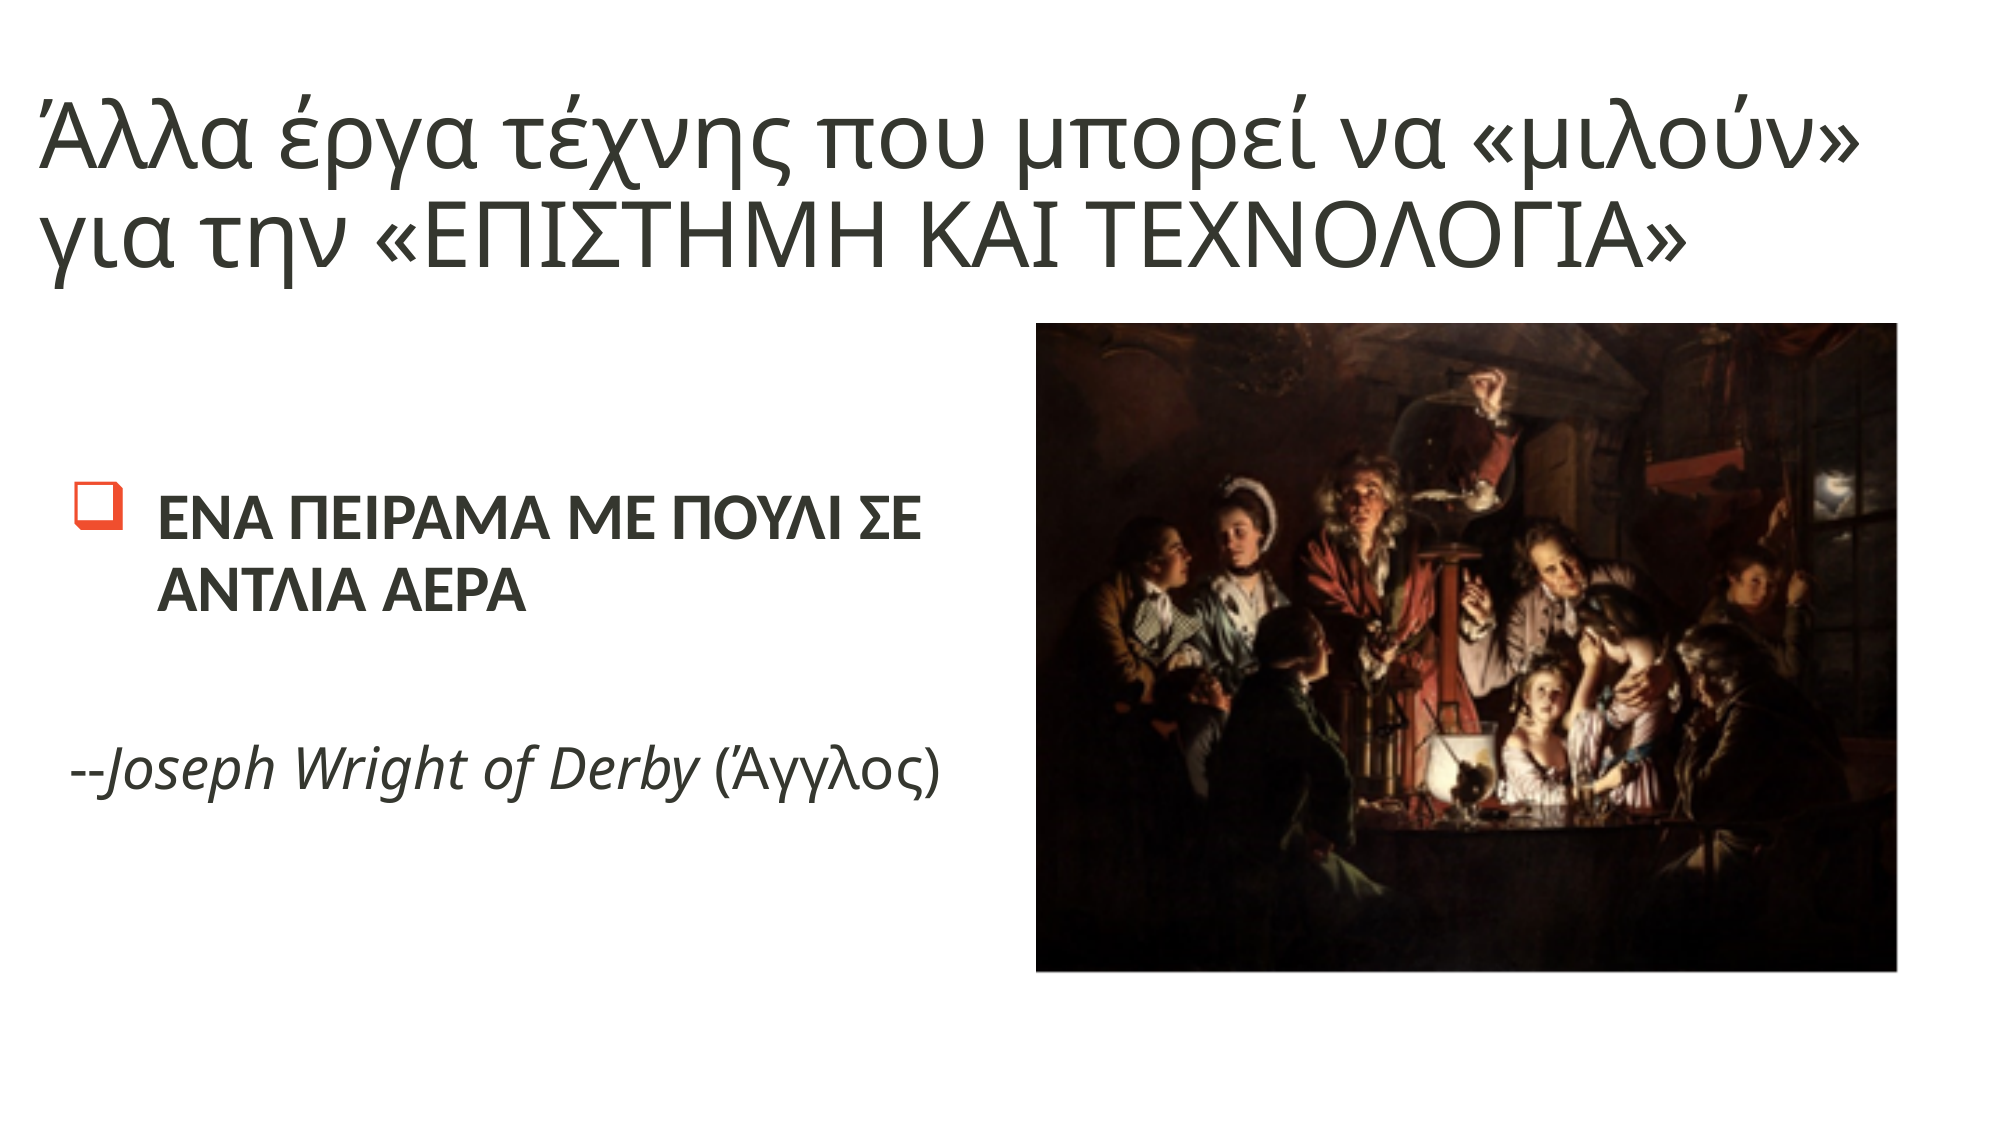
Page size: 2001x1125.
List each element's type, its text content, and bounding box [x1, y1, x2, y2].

picture [1036, 323, 1901, 976]
title Άλλα έργα τέχνης που μπορεί να «μιλούν» για την «ΕΠΙΣΤΗΜΗ ΚΑΙ ΤΕΧΝΟΛΟΓΙΑ» [24, 54, 1938, 323]
list ΕΝΑ ΠΕΙΡΑΜΑ ΜΕ ΠΟΥΛΙ ΣΕ ΑΝΤΛΙΑ ΑΕΡΑ --Joseph Wright of Derby (Άγγλος) [54, 373, 1041, 1027]
